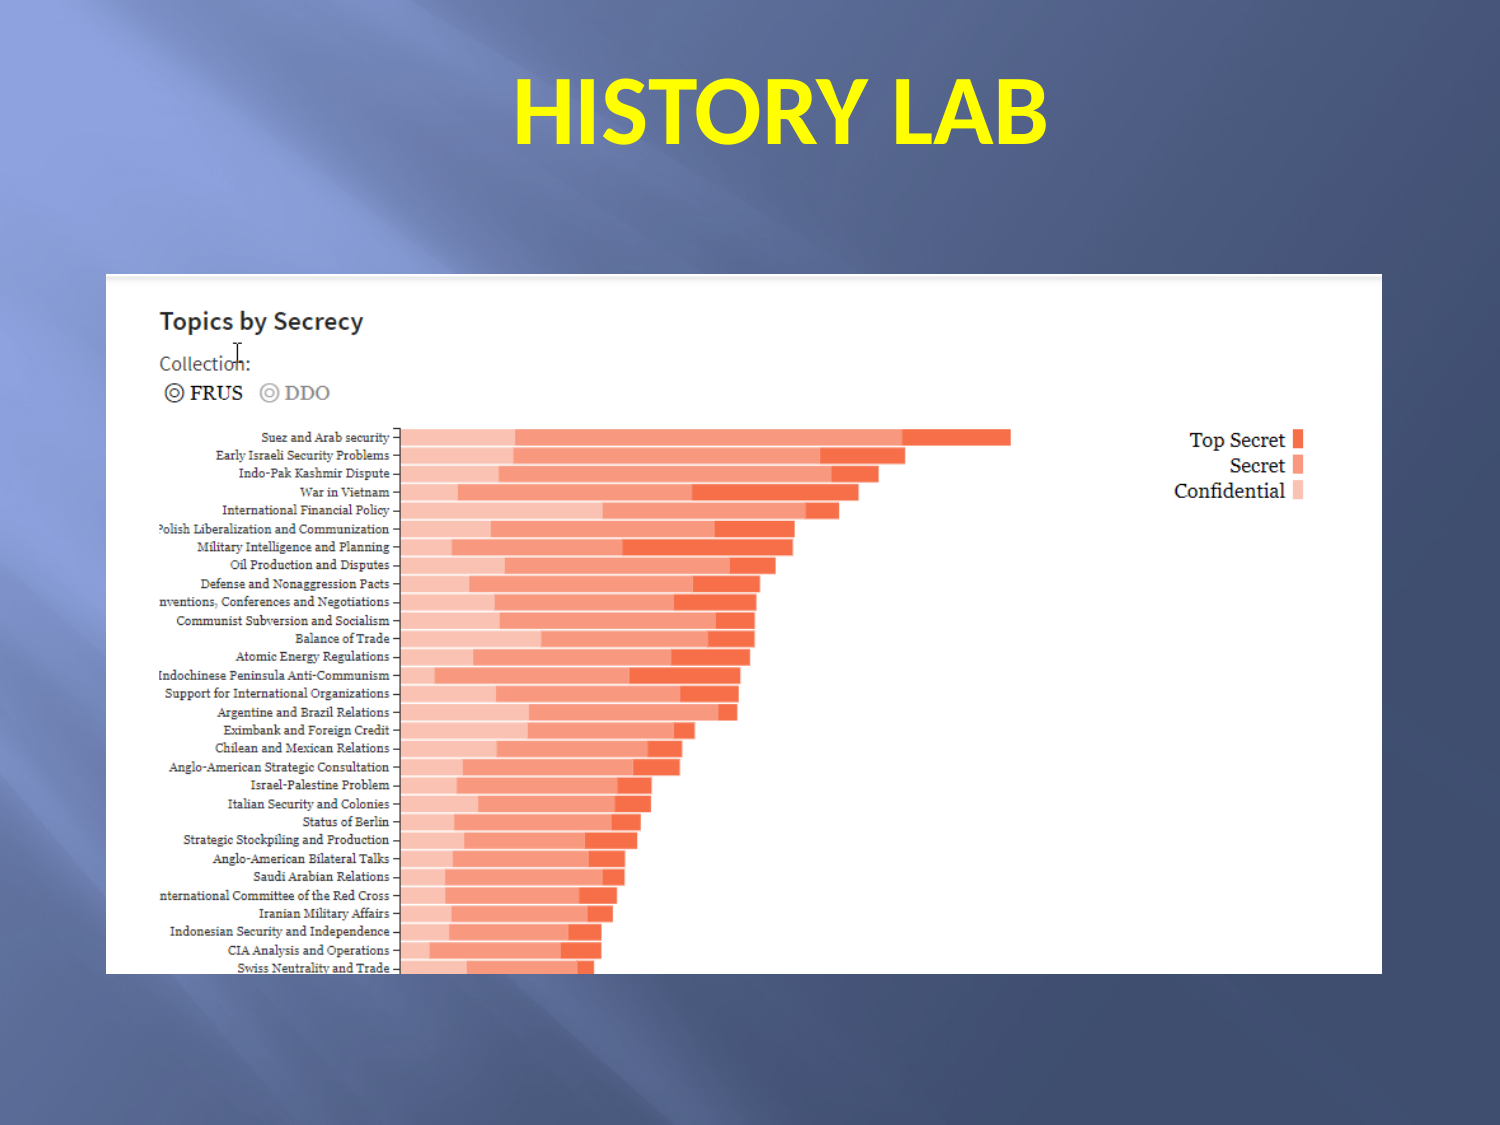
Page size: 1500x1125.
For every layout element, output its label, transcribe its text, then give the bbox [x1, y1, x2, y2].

subtitle http://www.bbc.com/news/blogs-trending-42724320 [52, 653, 775, 1125]
title History lab [106, 4, 1457, 165]
picture [105, 274, 1382, 974]
